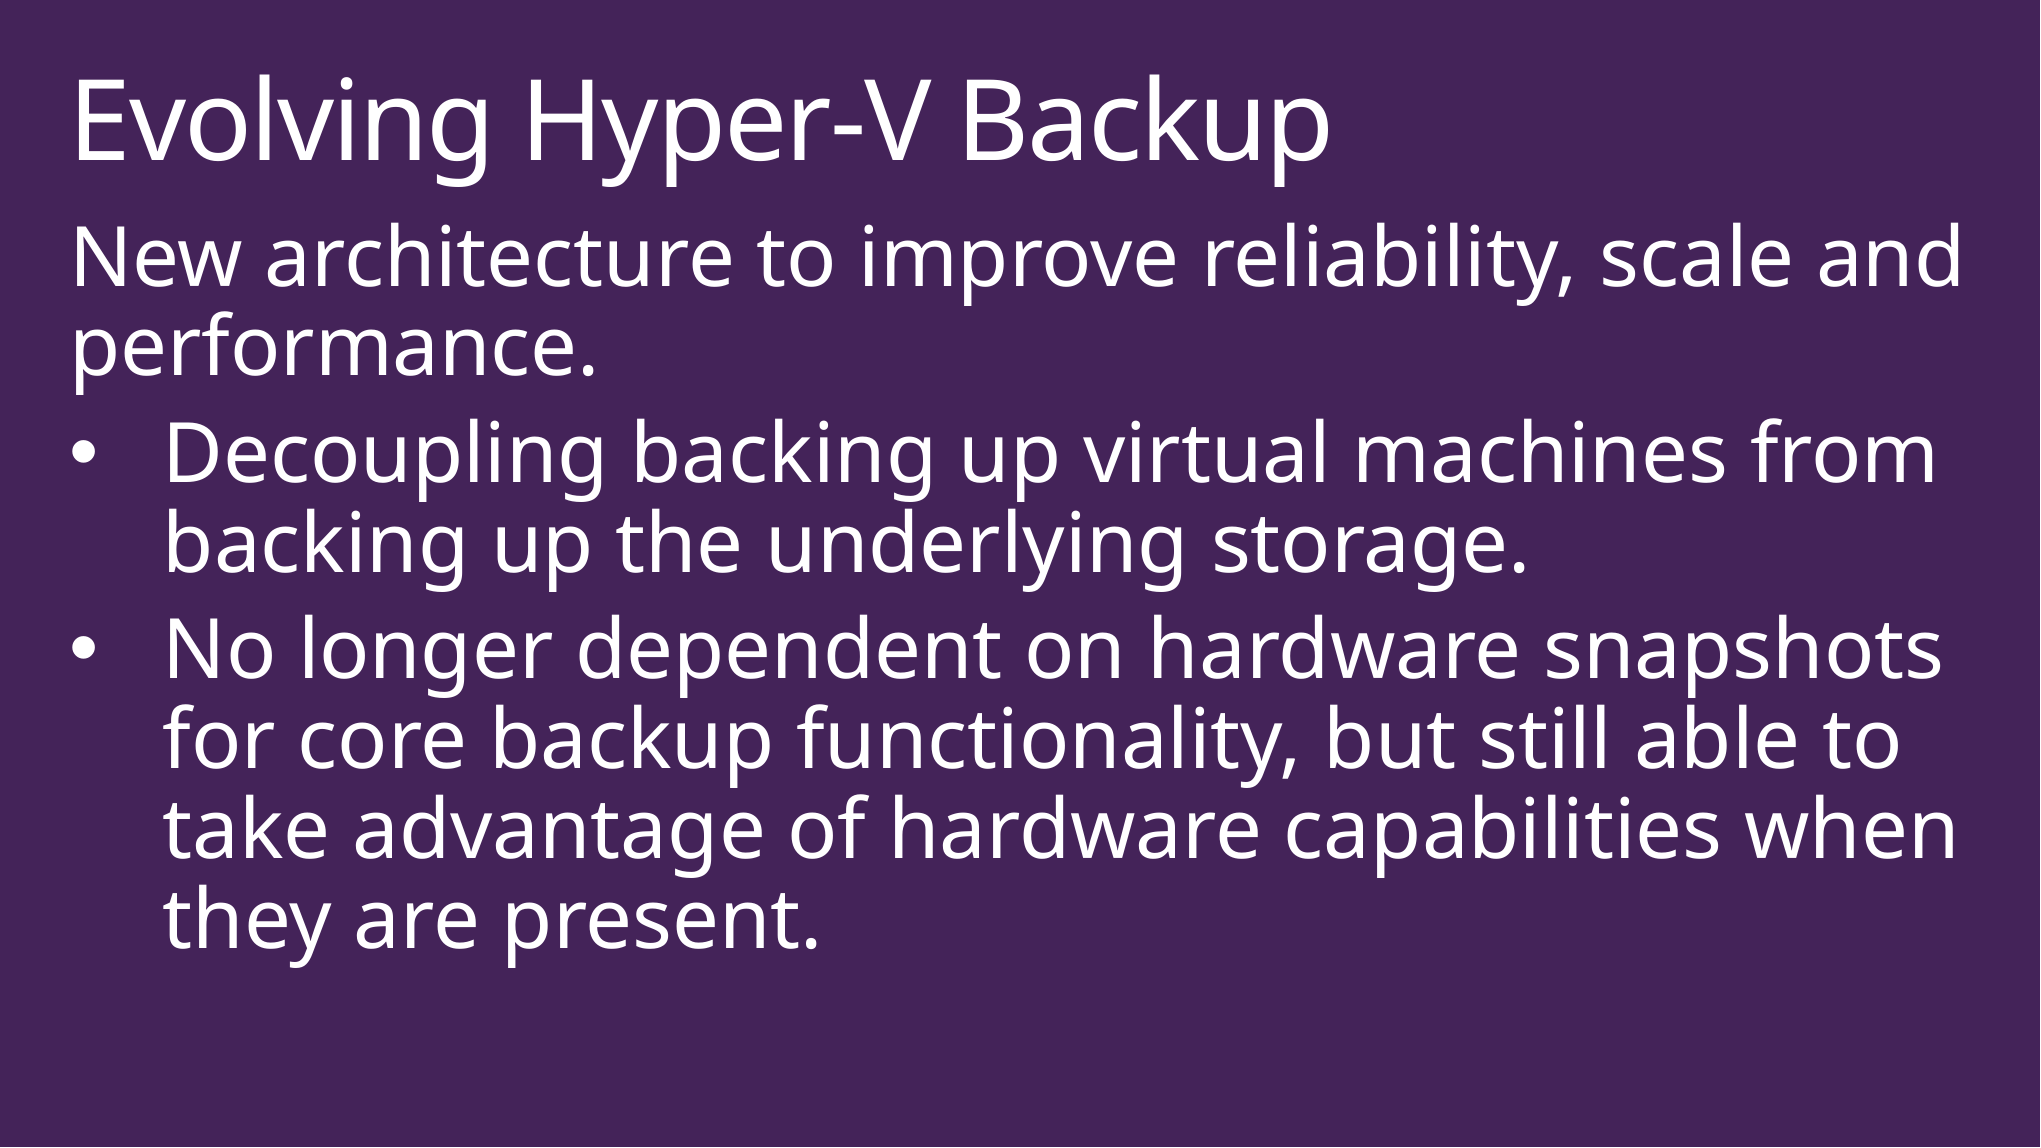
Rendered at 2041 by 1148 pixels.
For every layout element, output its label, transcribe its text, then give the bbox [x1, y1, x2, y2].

list New architecture to improve reliability, scale and performance. Decoupling backing up virtual machines from backing up the underlying storage. No longer dependent on hardware snapshots for core backup functionality, but still able to take advantage of hardware capabilities when they are present. [45, 199, 1996, 1013]
title Evolving Hyper-V Backup [45, 48, 1996, 199]
